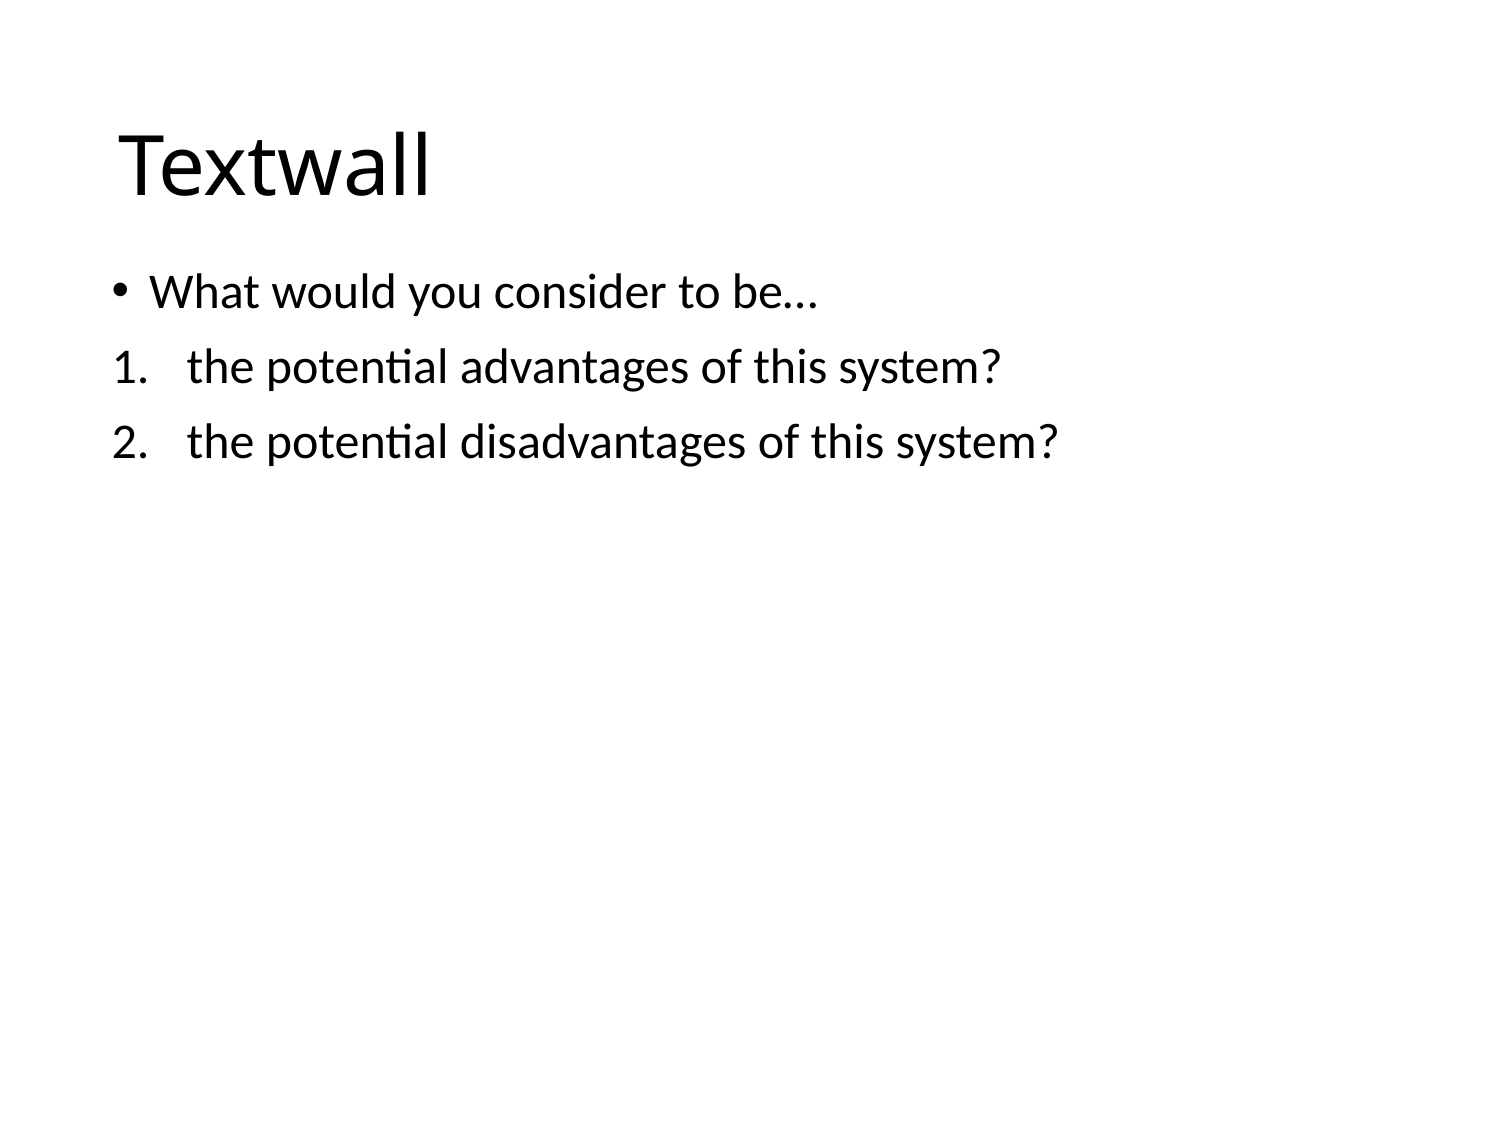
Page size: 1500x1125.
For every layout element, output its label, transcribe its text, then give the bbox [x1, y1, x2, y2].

title Textwall [103, 59, 1397, 278]
list What would you consider to be… the potential advantages of this system? the potential disadvantages of this system? [96, 258, 1391, 972]
